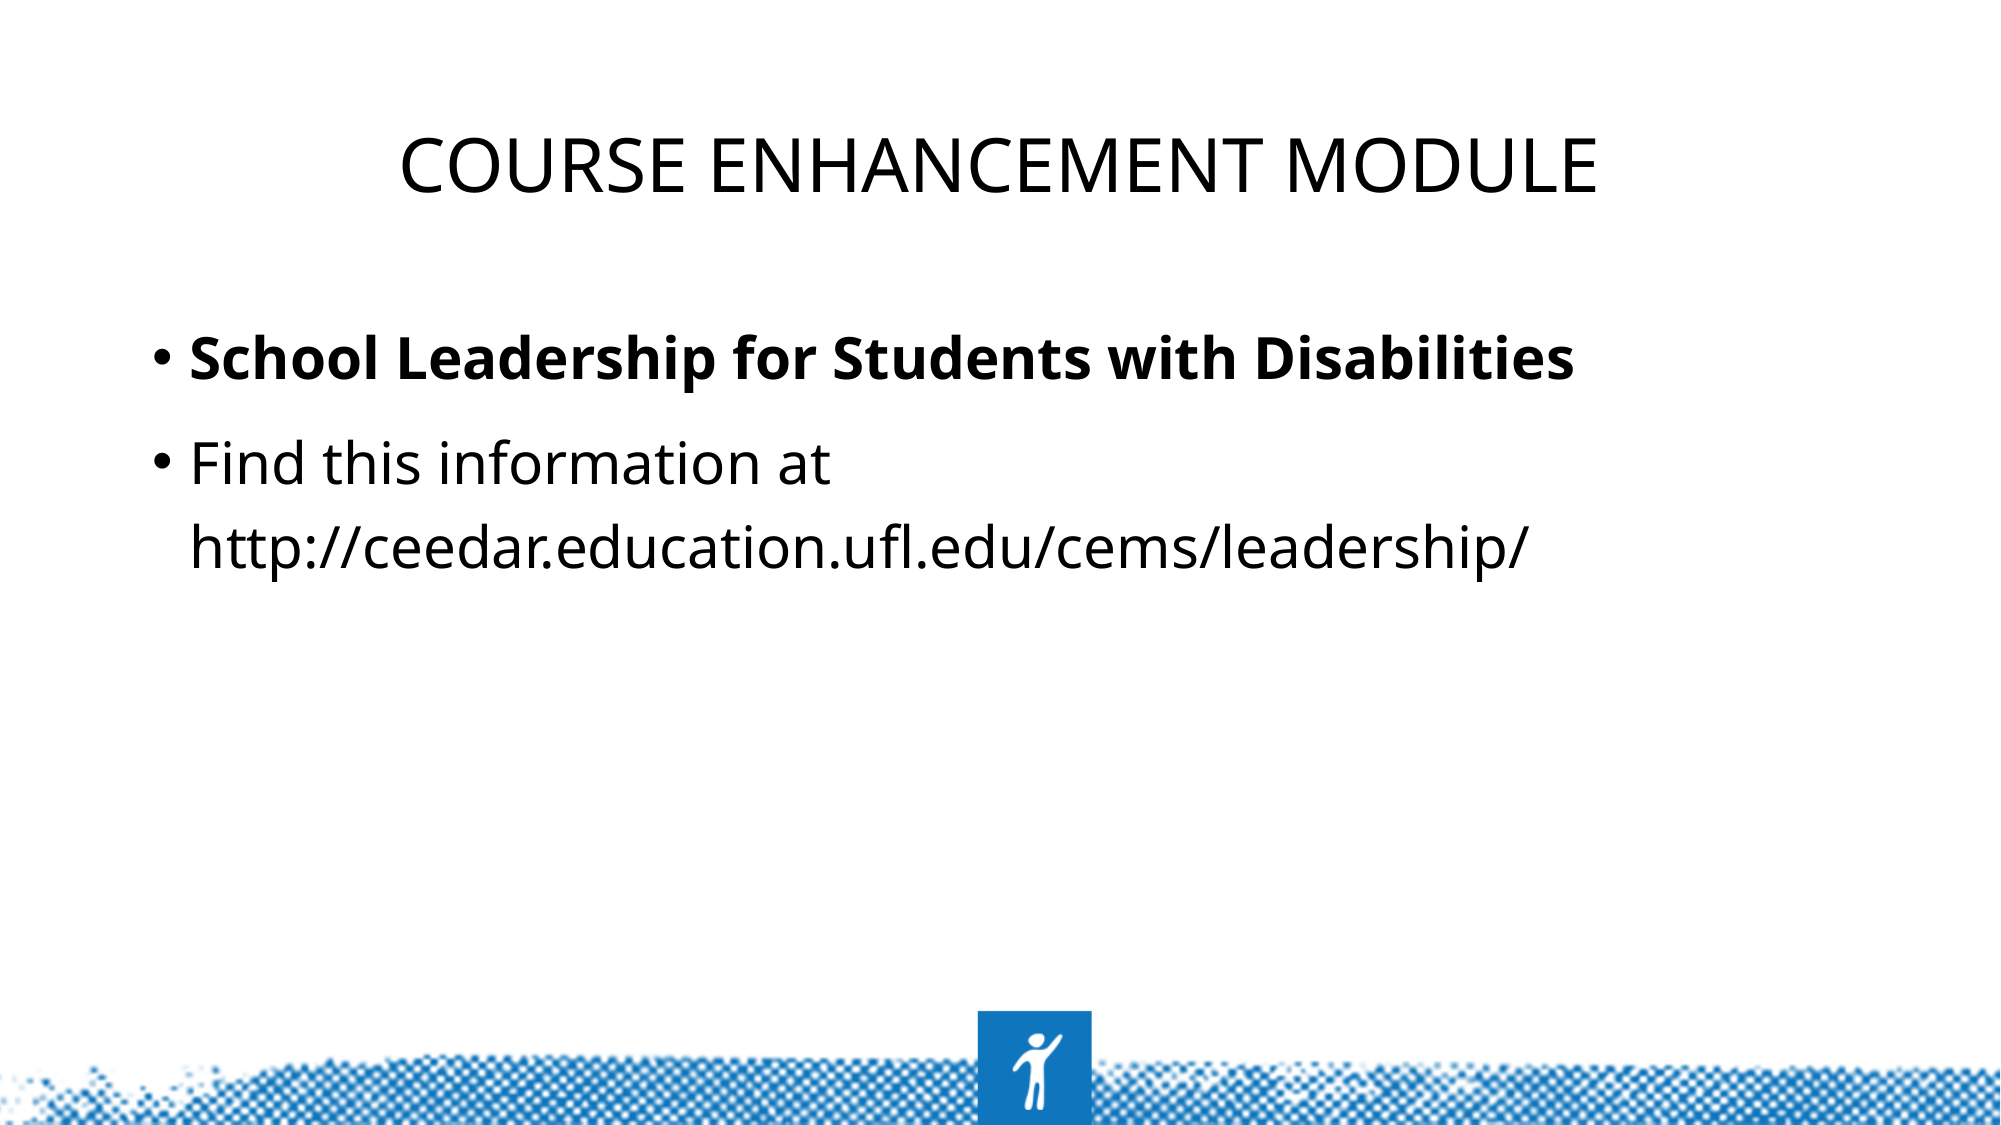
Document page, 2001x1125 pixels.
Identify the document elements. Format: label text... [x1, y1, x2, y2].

title Course Enhancement Module [137, 59, 1863, 278]
picture [0, 0, 2001, 1125]
list School Leadership for Students with Disabilities Find this information at http://ceedar.education.ufl.edu/cems/leadership/ [137, 299, 1863, 995]
